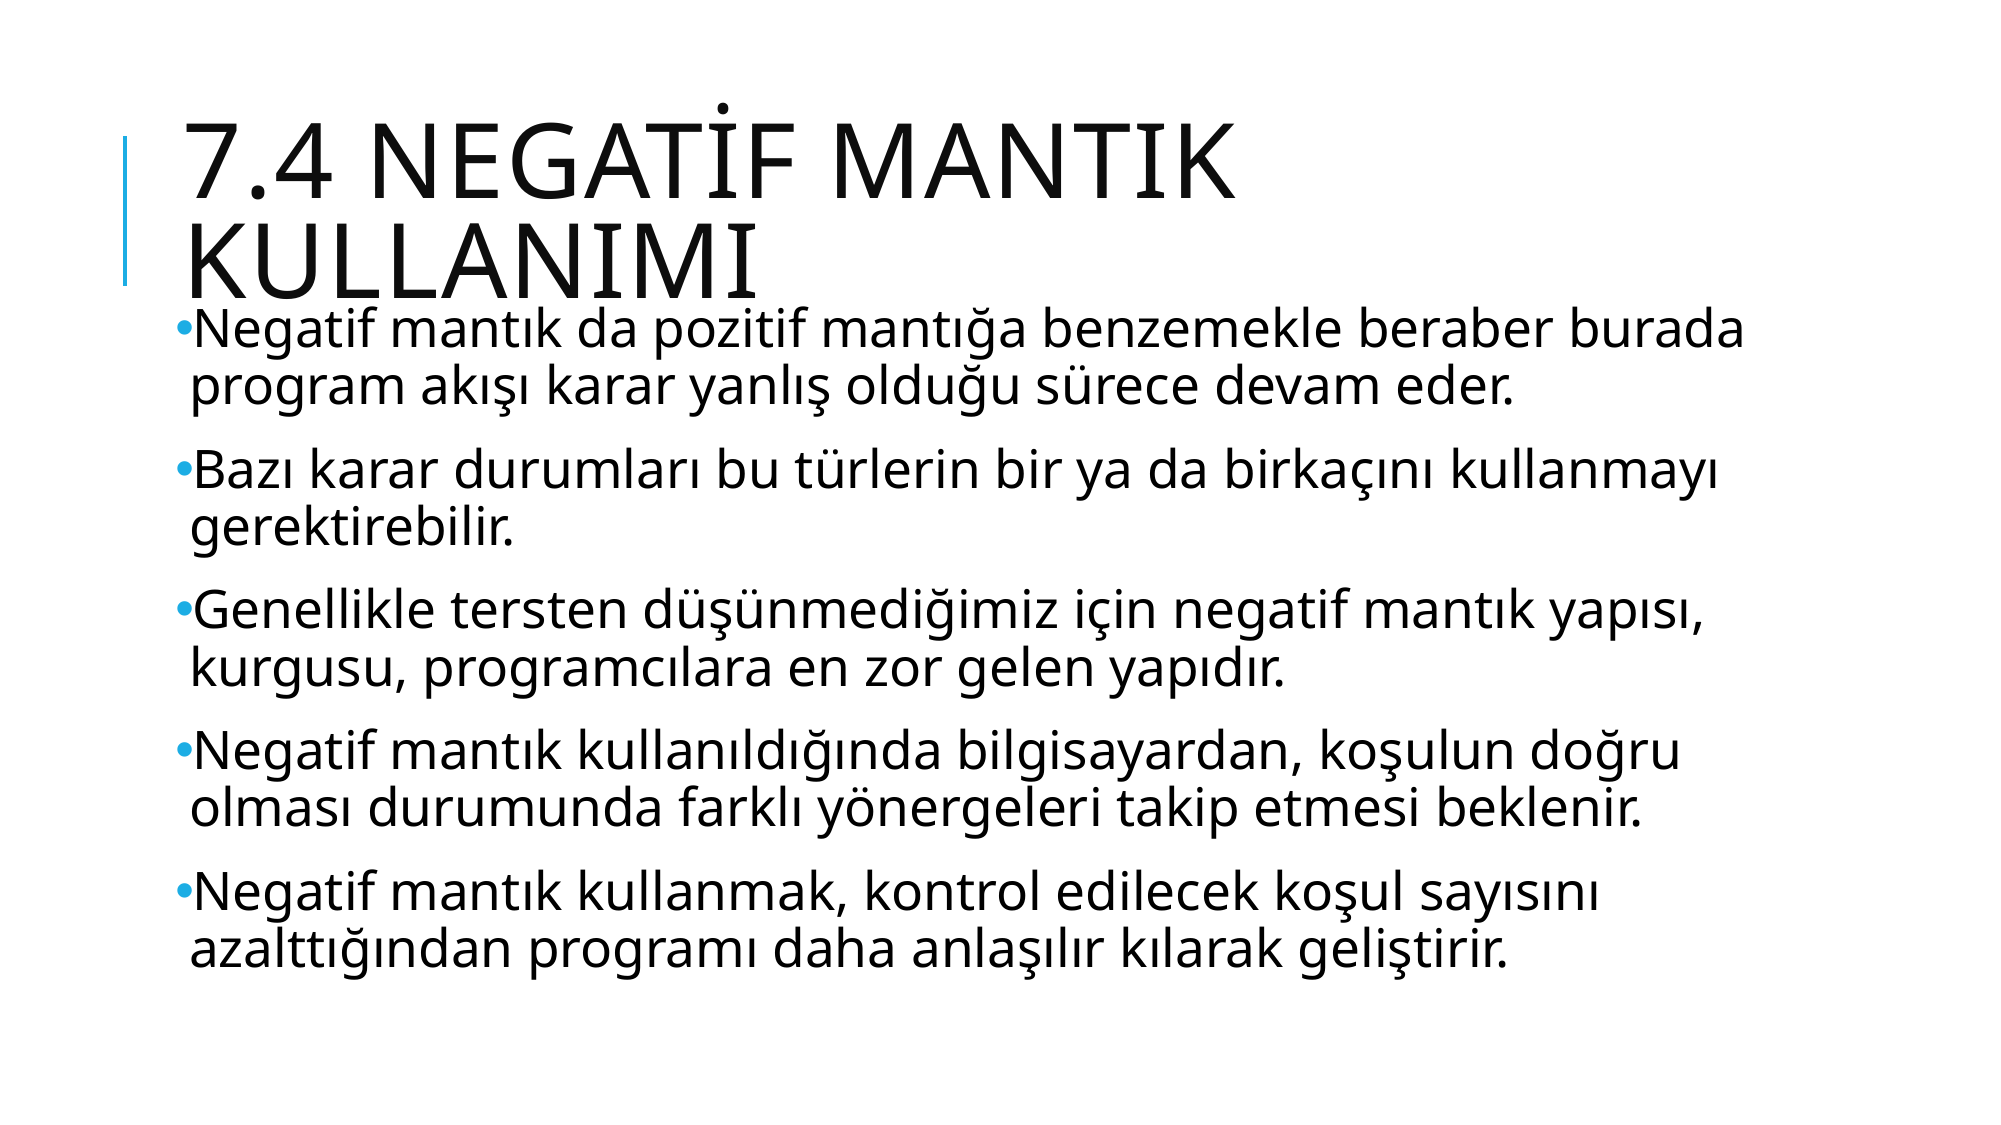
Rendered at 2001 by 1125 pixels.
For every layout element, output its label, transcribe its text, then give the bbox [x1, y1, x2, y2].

list Negatif mantık da pozitif mantığa benzemekle beraber burada program akışı karar yanlış olduğu sürece devam eder. Bazı karar durumları bu türlerin bir ya da birkaçını kullanmayı gerektirebilir. Genellikle tersten düşünmediğimiz için negatif mantık yapısı, kurgusu, programcılara en zor gelen yapıdır. Negatif mantık kullanıldığında bilgisayardan, koşulun doğru olması durumunda farklı yönergeleri takip etmesi beklenir. Negatif mantık kullanmak, kontrol edilecek koşul sayısını azalttığından programı daha anlaşılır kılarak geliştirir. [168, 294, 1763, 1035]
title 7.4 negatif mantık kullanımı [168, 96, 1763, 294]
